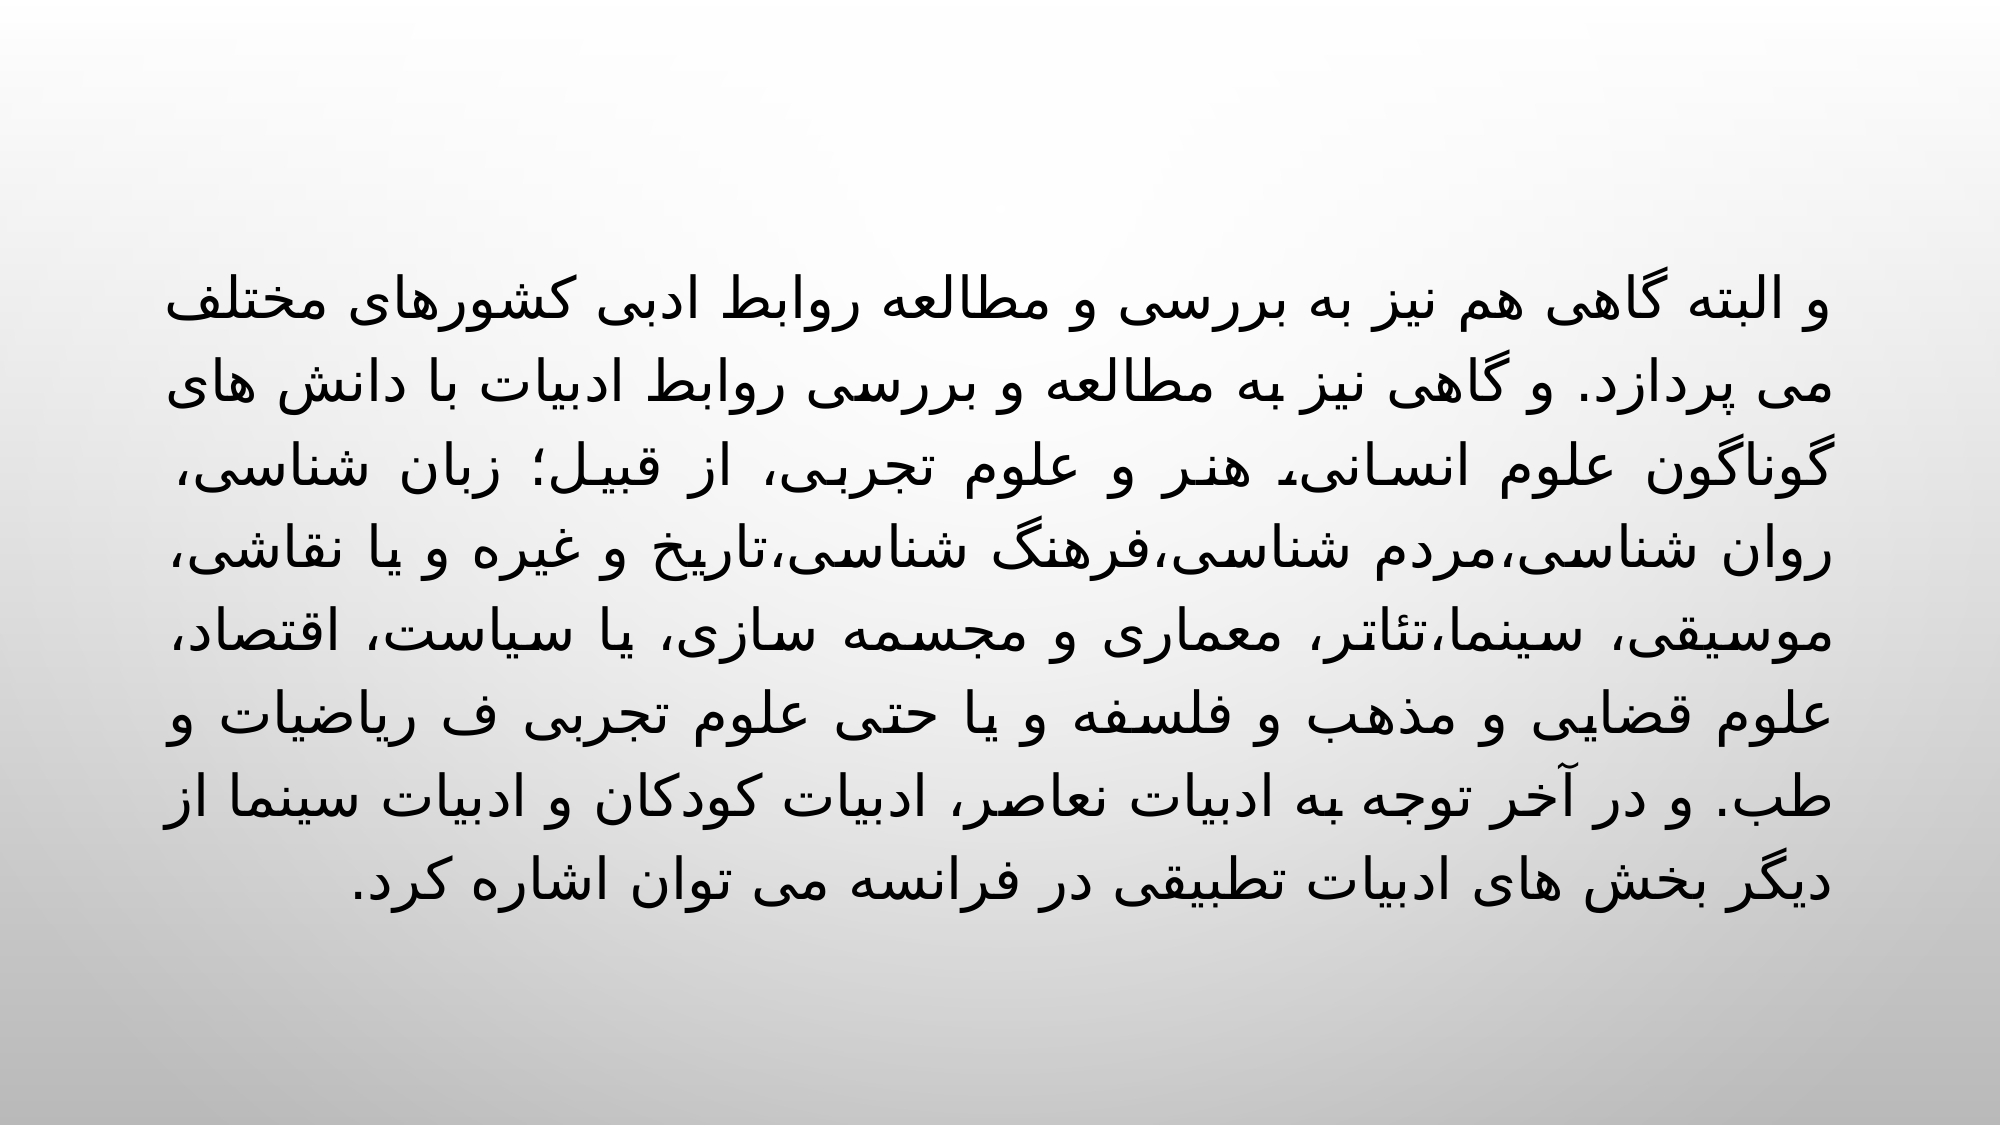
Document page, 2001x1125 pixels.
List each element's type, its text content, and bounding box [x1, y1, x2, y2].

list و البته گاهی هم نیز به بررسی و مطالعه روابط ادبی کشورهای مختلف می پردازد. و گاهی نیز به مطالعه و بررسی روابط ادبیات با دانش های گوناگون علوم انسانی، هنر و علوم تجربی، از قبیل؛ زبان شناسی، روان شناسی،مردم شناسی،فرهنگ شناسی،تاریخ و غیره و یا نقاشی، موسیقی، سینما،تئاتر، معماری و مجسمه سازی، یا سیاست، اقتصاد، علوم قضایی و مذهب و فلسفه و یا حتی علوم تجربی ف ریاضیات و طب. و در آخر توجه به ادبیات نعاصر، ادبیات کودکان و ادبیات سینما از دیگر بخش های ادبیات تطبیقی در فرانسه می توان اشاره کرد. [149, 239, 1851, 950]
picture [0, 0, 2000, 1125]
